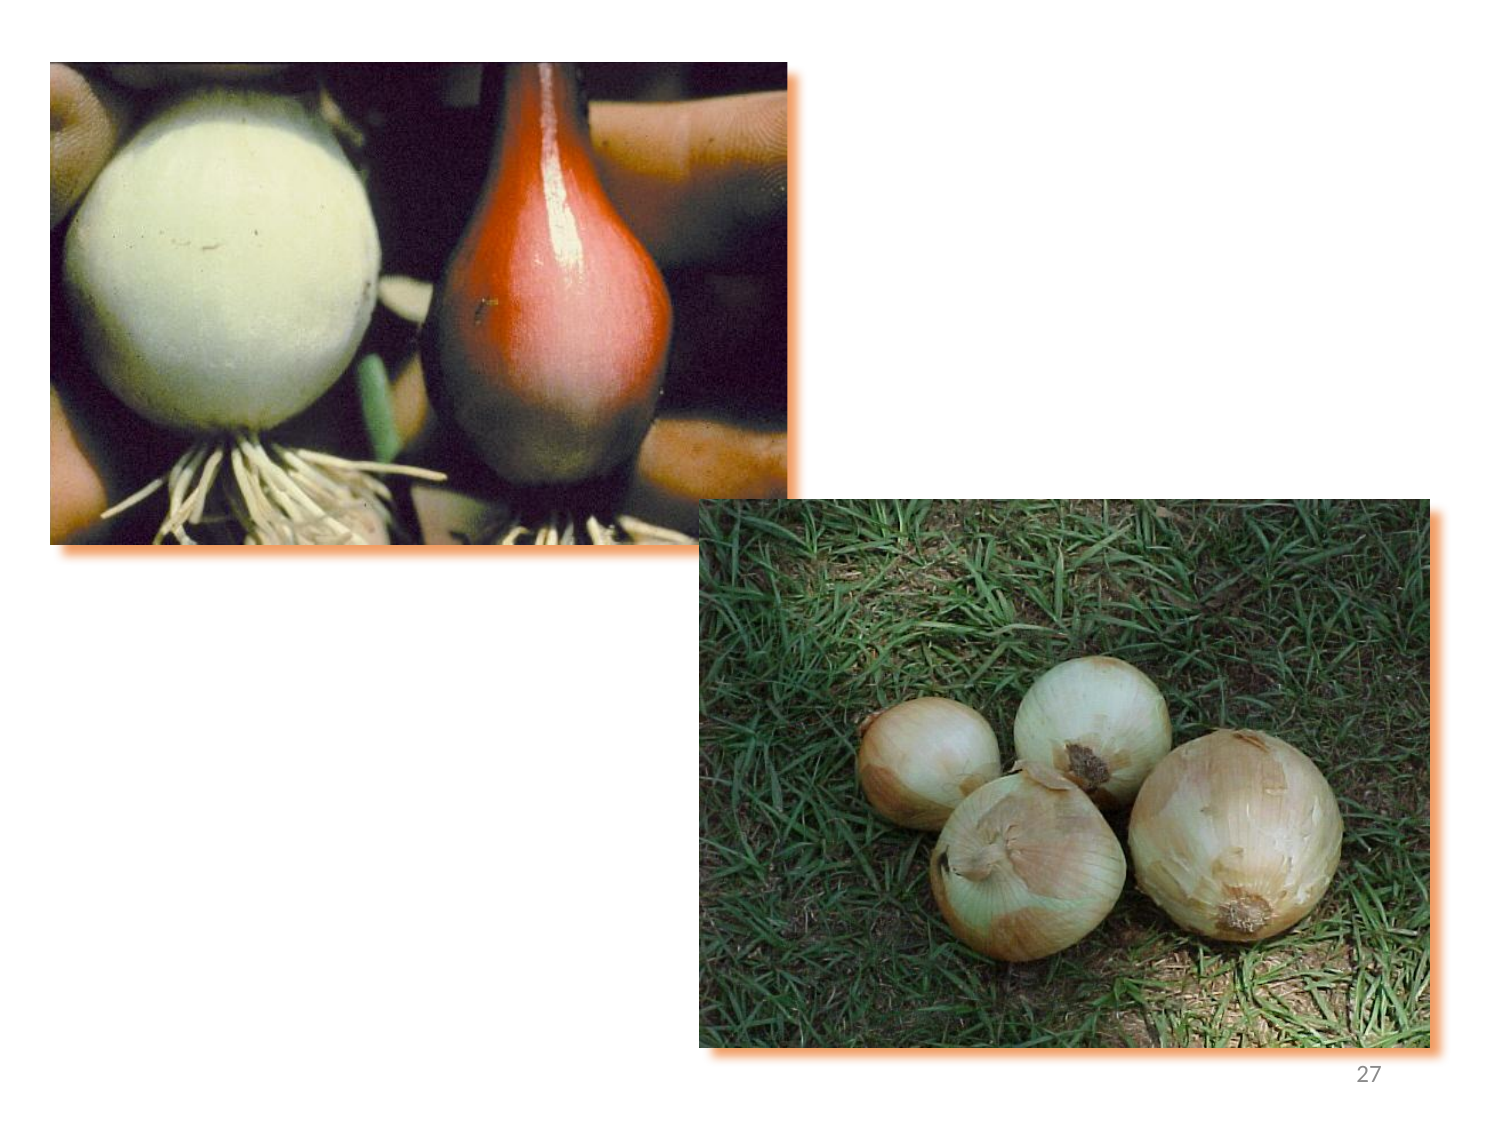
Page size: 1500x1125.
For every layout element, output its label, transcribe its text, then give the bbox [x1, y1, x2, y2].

slide_number 26 [1059, 1058, 1397, 1062]
picture [49, 62, 1430, 1048]
slide_number 27 [1059, 1062, 1397, 1103]
